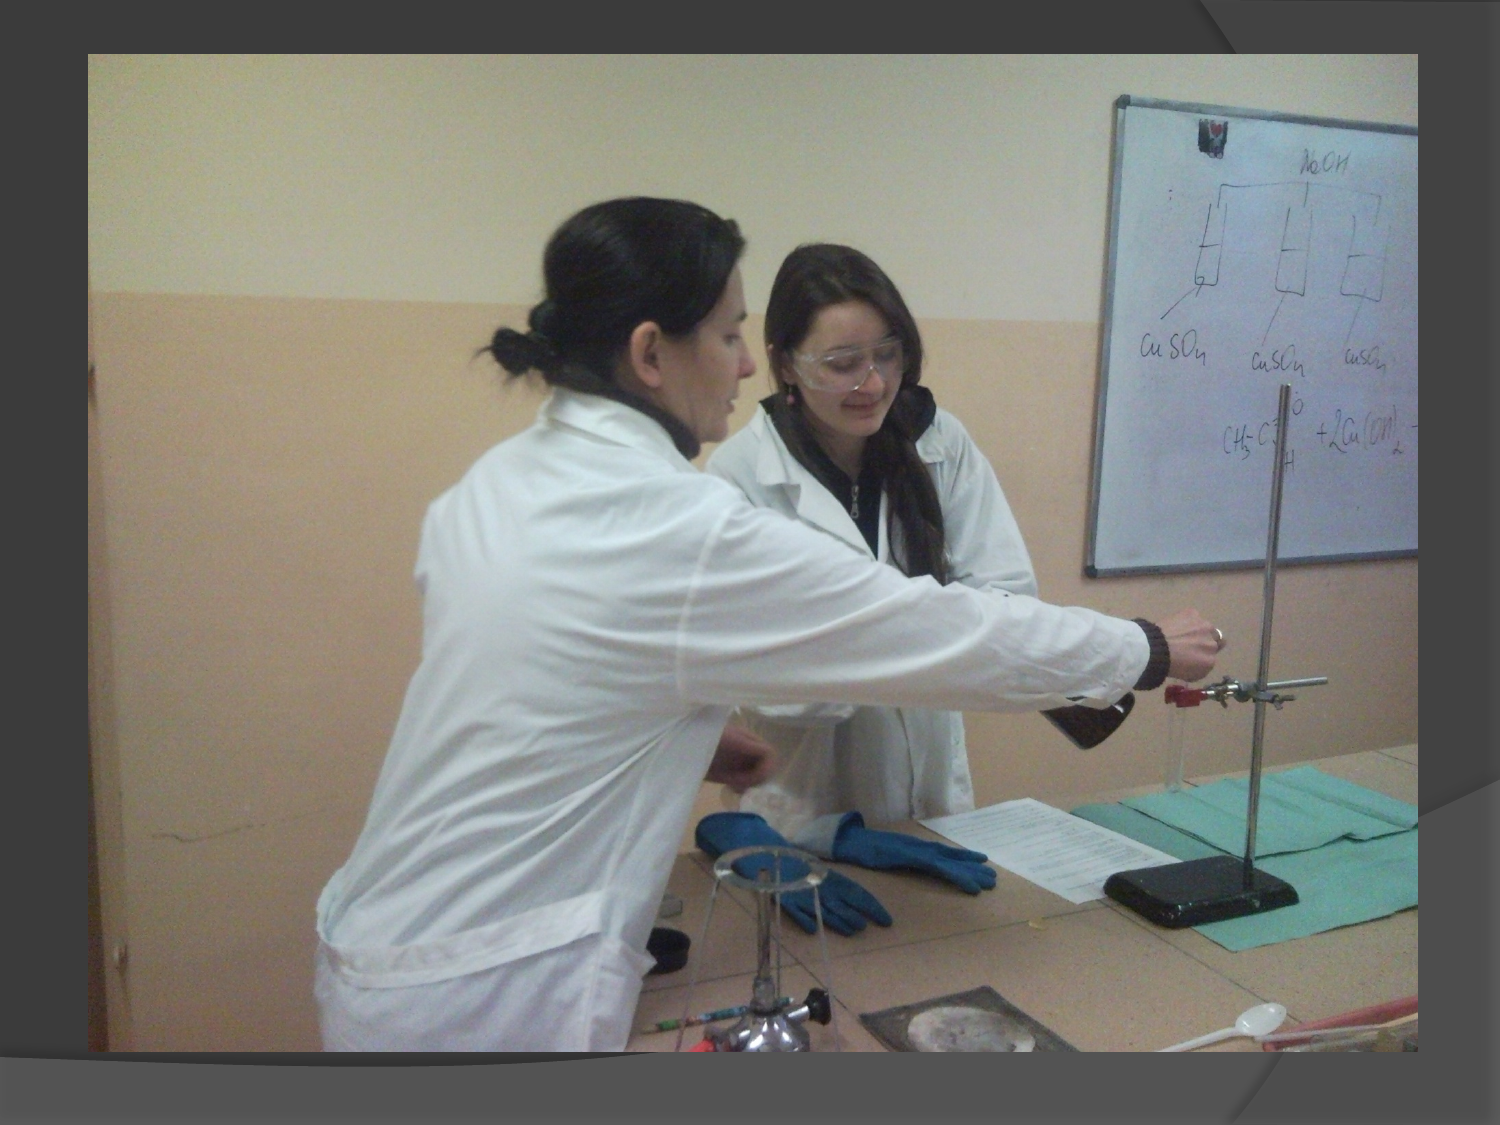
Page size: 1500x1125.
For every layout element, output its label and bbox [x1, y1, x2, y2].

picture [88, 54, 1418, 1052]
